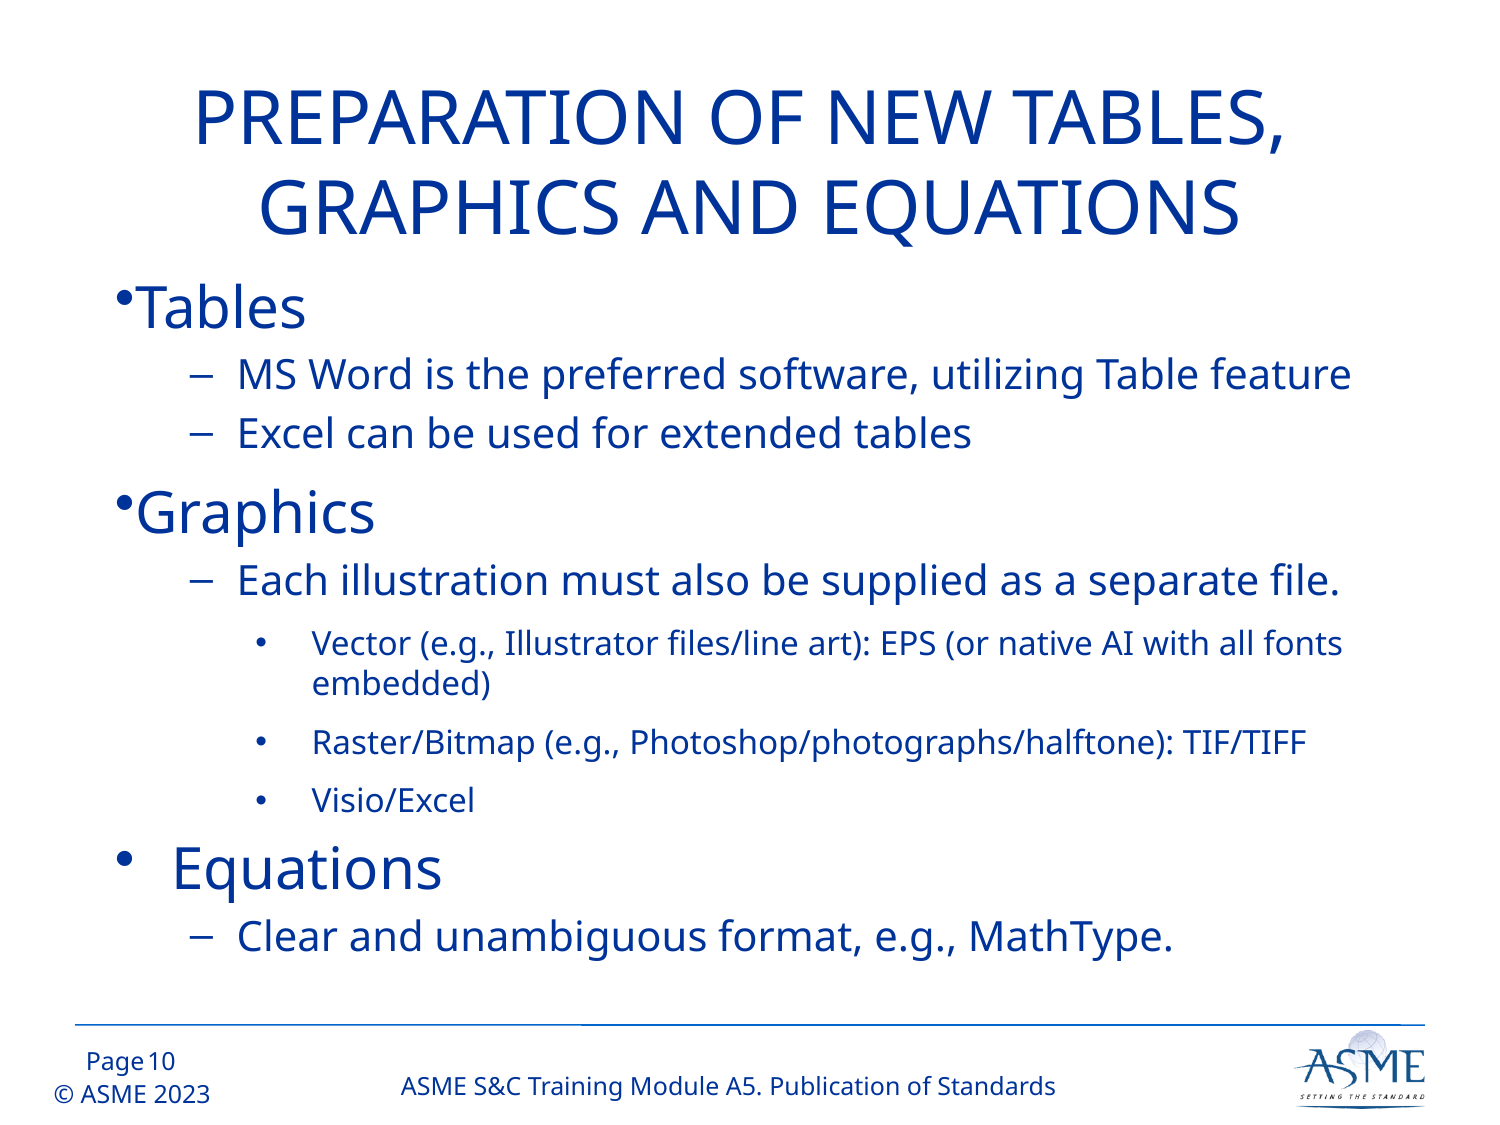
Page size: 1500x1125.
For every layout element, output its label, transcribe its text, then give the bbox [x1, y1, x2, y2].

slide_number 9 [132, 1037, 204, 1073]
title PREPARATION OF NEW TABLES, GRAPHICS AND EQUATIONS [0, 84, 1500, 235]
list Tables MS Word is the preferred software, utilizing Table feature Excel can be used for extended tables Graphics Each illustration must also be supplied as a separate file. Vector (e.g., Illustrator files/line art): EPS (or native AI with all fonts embedded) Raster/Bitmap (e.g., Photoshop/photographs/halftone): TIF/TIFF Visio/Excel Equations Clear and unambiguous format, e.g., MathType. [99, 262, 1388, 900]
footer ASME S&C Training Module A5. Publication of Standards [229, 1062, 1230, 1103]
picture [1294, 1030, 1425, 1109]
